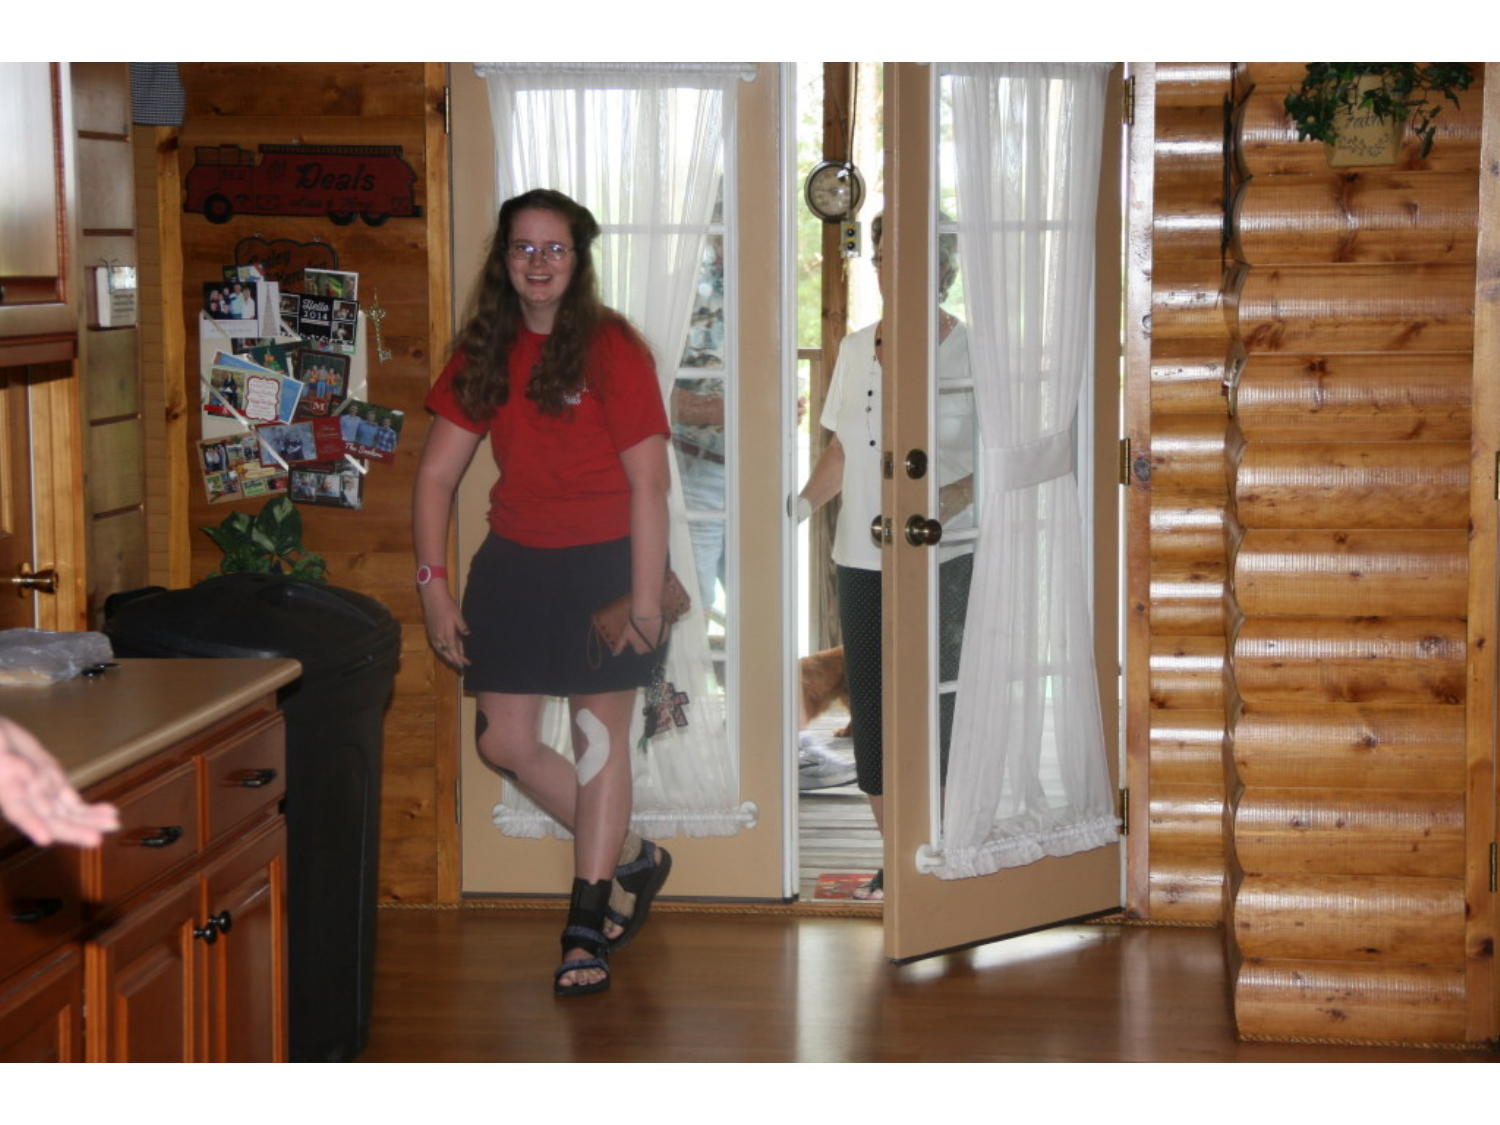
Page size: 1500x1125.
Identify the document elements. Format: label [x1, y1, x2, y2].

picture [0, 61, 1500, 1063]
